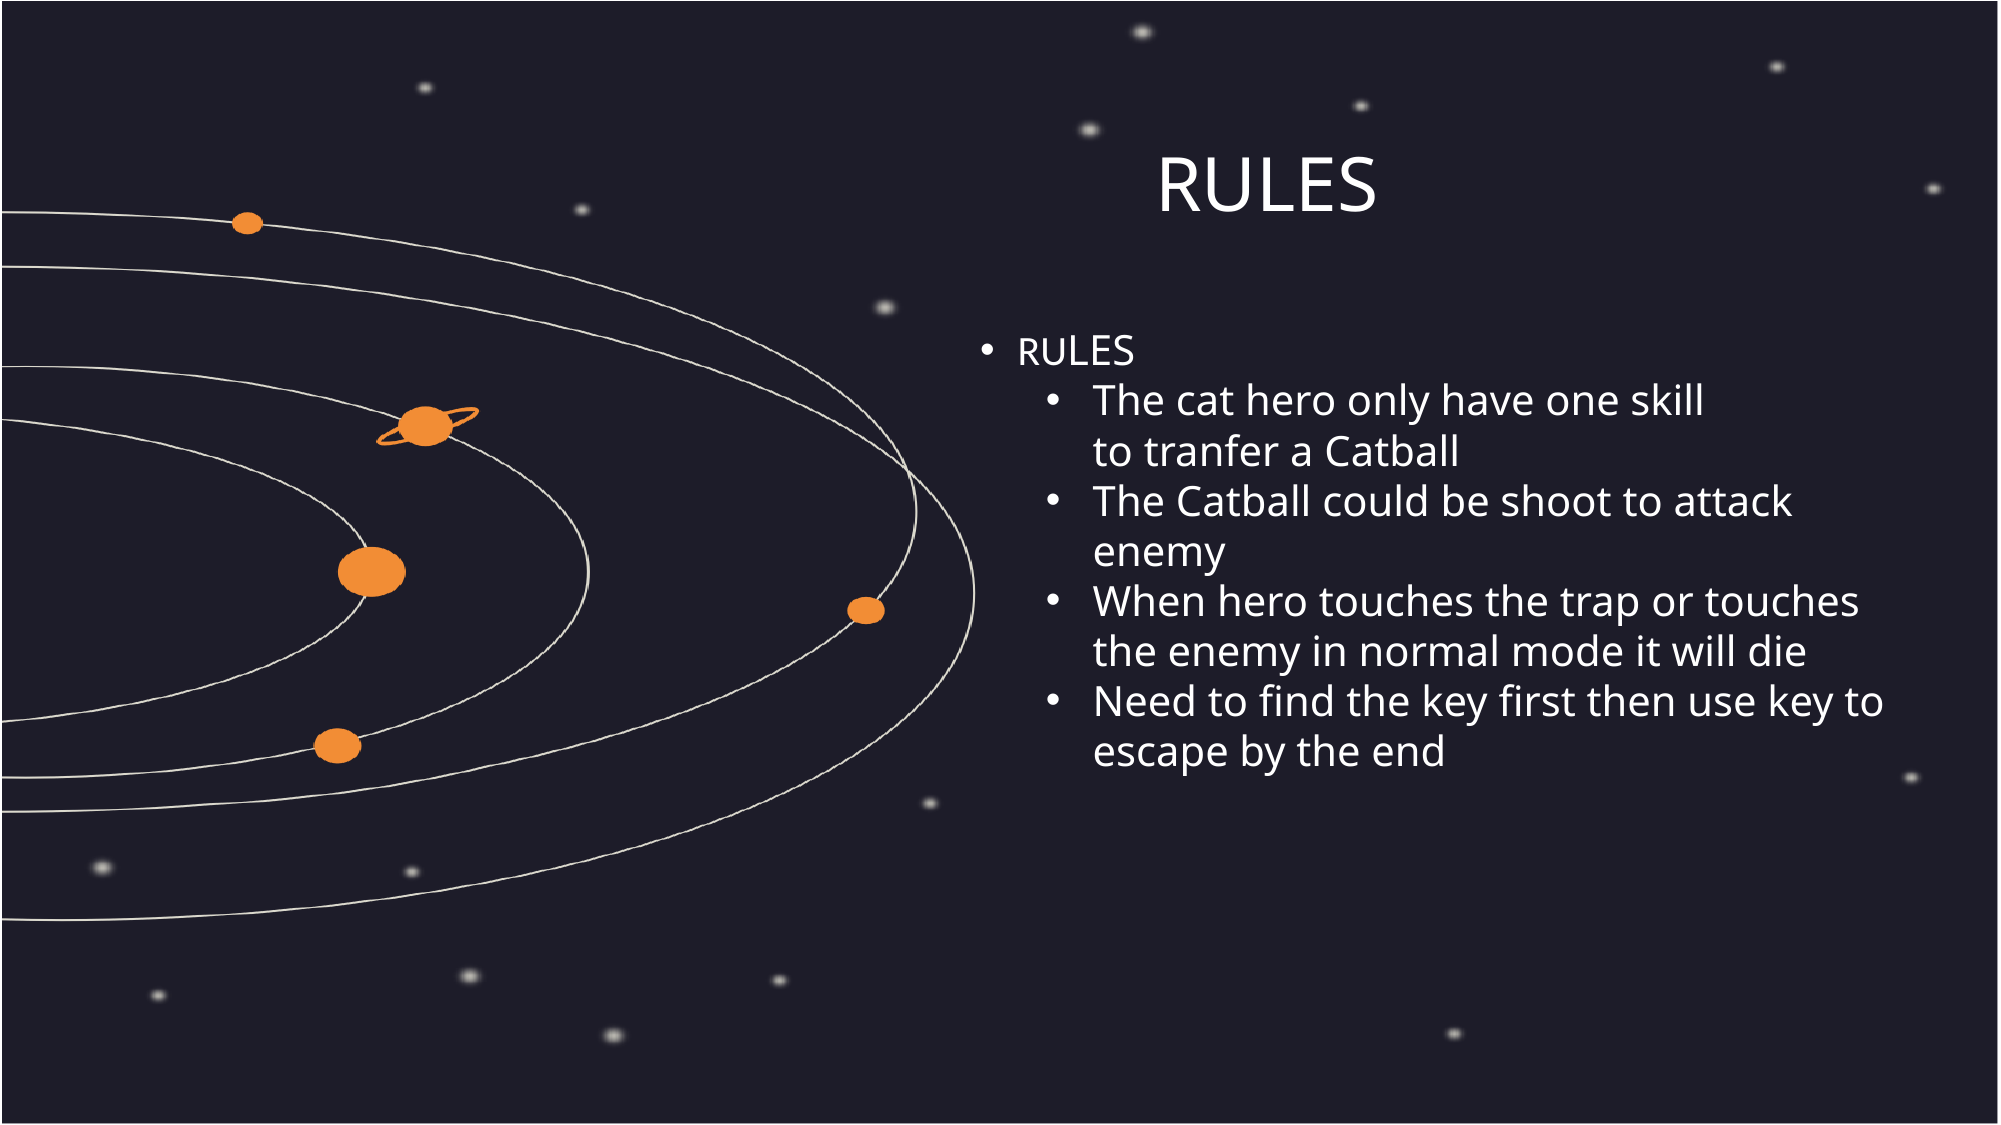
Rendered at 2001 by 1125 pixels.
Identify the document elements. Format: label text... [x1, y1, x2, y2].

title rules [1155, 0, 1949, 228]
picture [0, 0, 2001, 1125]
list RULES The cat hero only have one skill to tranfer a Catball The Catball could be shoot to attack enemy When hero touches the trap or touches the enemy in normal mode it will die Need to find the key first then use key to escape by the end [980, 324, 1909, 1125]
